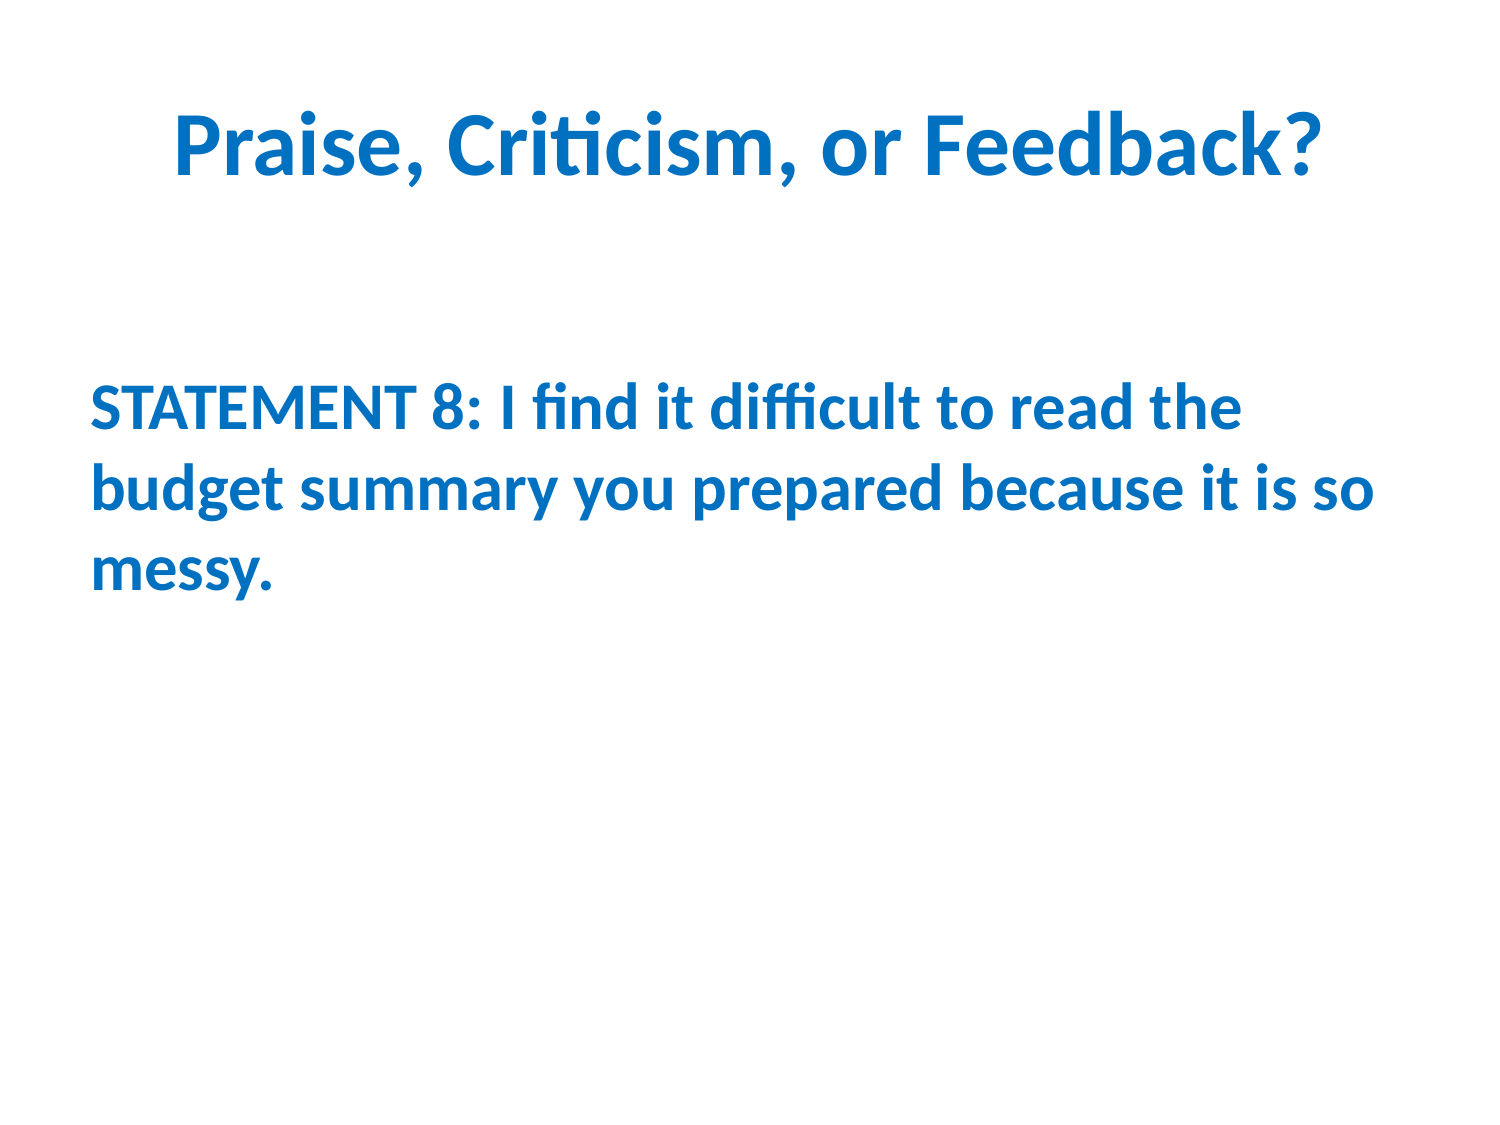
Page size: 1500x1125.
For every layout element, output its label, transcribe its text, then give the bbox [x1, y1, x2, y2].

title Praise, Criticism, or Feedback? [75, 45, 1425, 233]
list STATEMENT 8: I find it difficult to read the budget summary you prepared because it is so messy. [75, 262, 1425, 1005]
